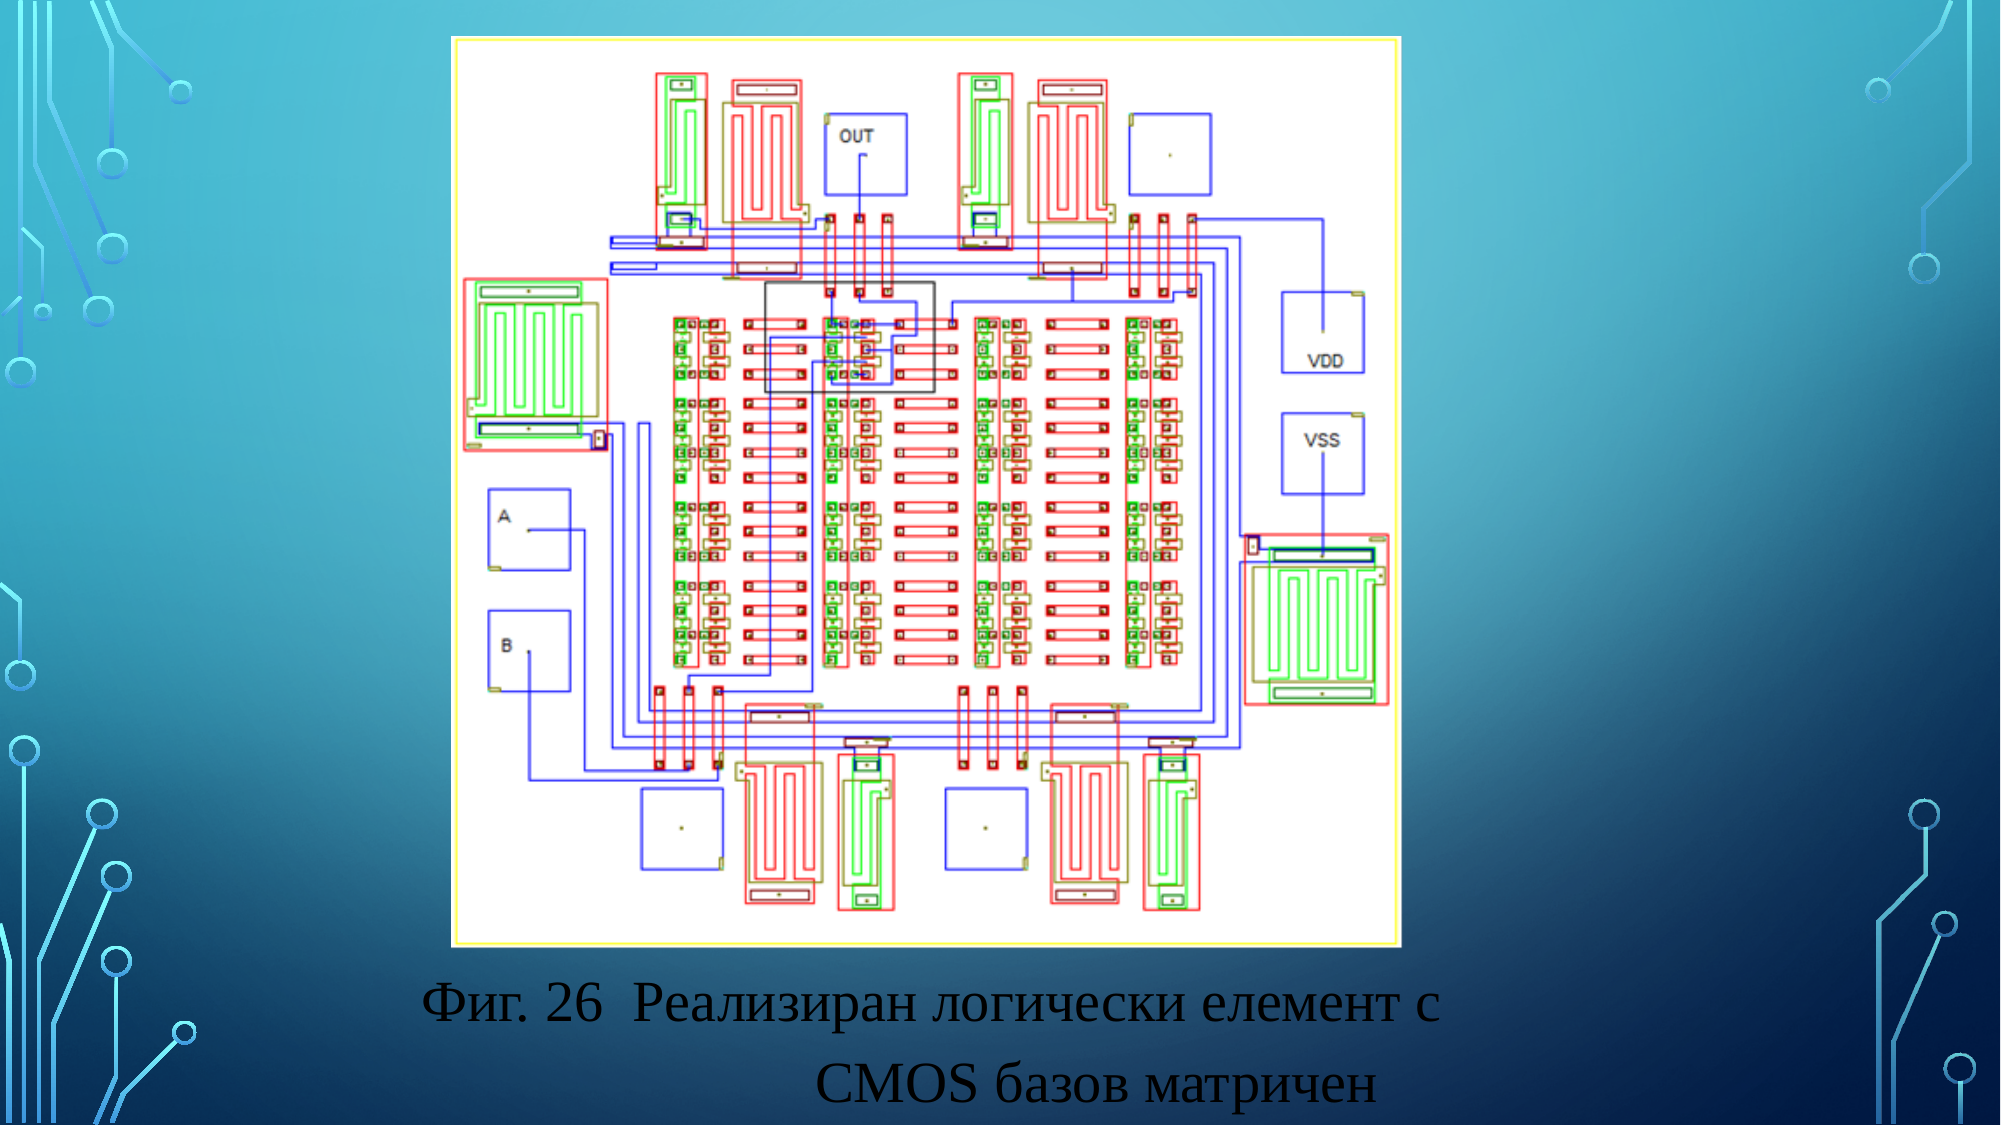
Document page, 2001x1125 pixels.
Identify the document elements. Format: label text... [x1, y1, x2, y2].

text_box Фиг. 26 Реализиран логически елемент с CMOS базов матричен кристал [396, 945, 1497, 1125]
picture [451, 36, 1404, 950]
